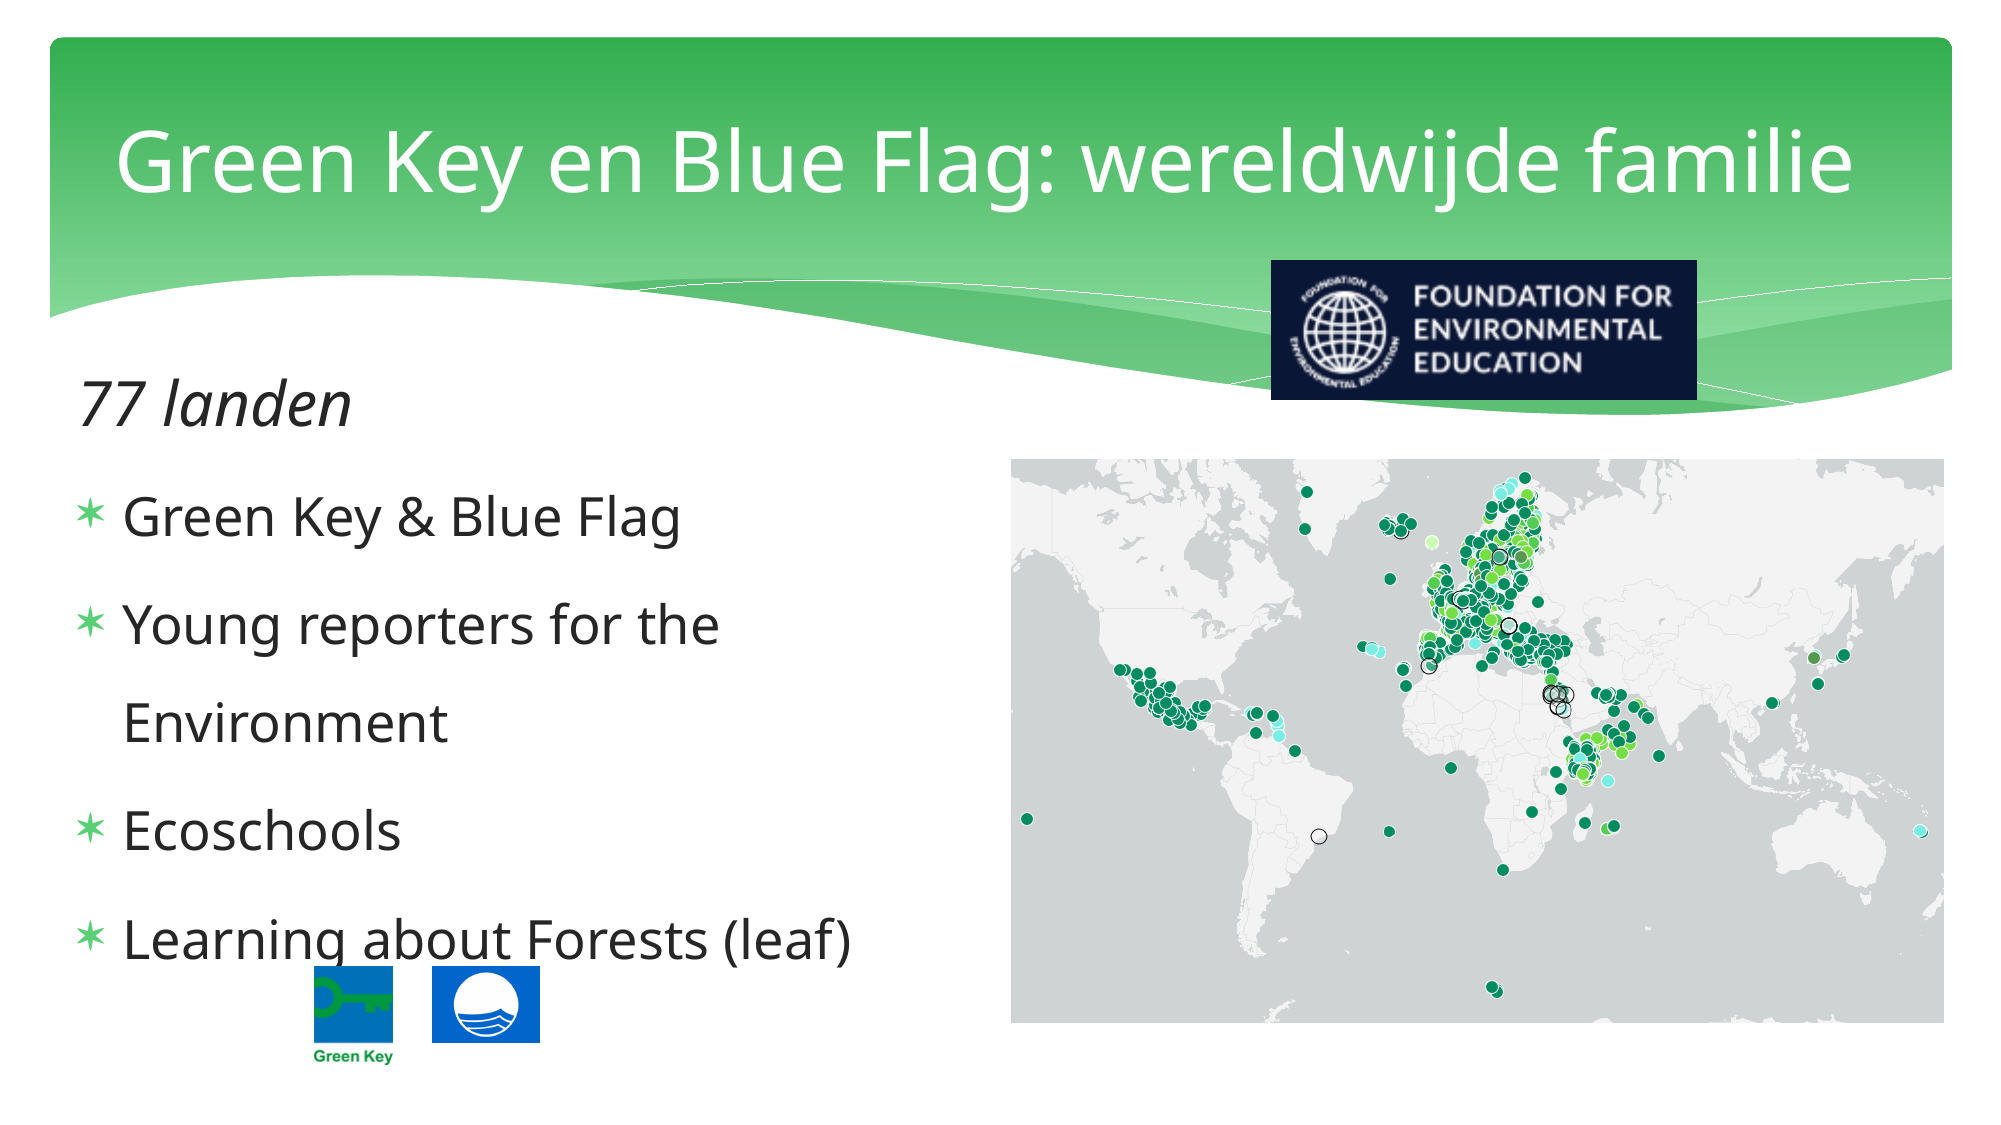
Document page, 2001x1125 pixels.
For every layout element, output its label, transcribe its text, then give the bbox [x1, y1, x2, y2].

title Green Key en Blue Flag: wereldwijde familie [99, 55, 1900, 261]
picture [1011, 458, 1944, 1023]
list 77 landen Green Key & Blue Flag Young reporters for the Environment Ecoschools Learning about Forests (leaf) [62, 318, 1013, 1058]
picture [314, 966, 394, 1066]
picture [1271, 260, 1697, 400]
picture [432, 966, 540, 1044]
